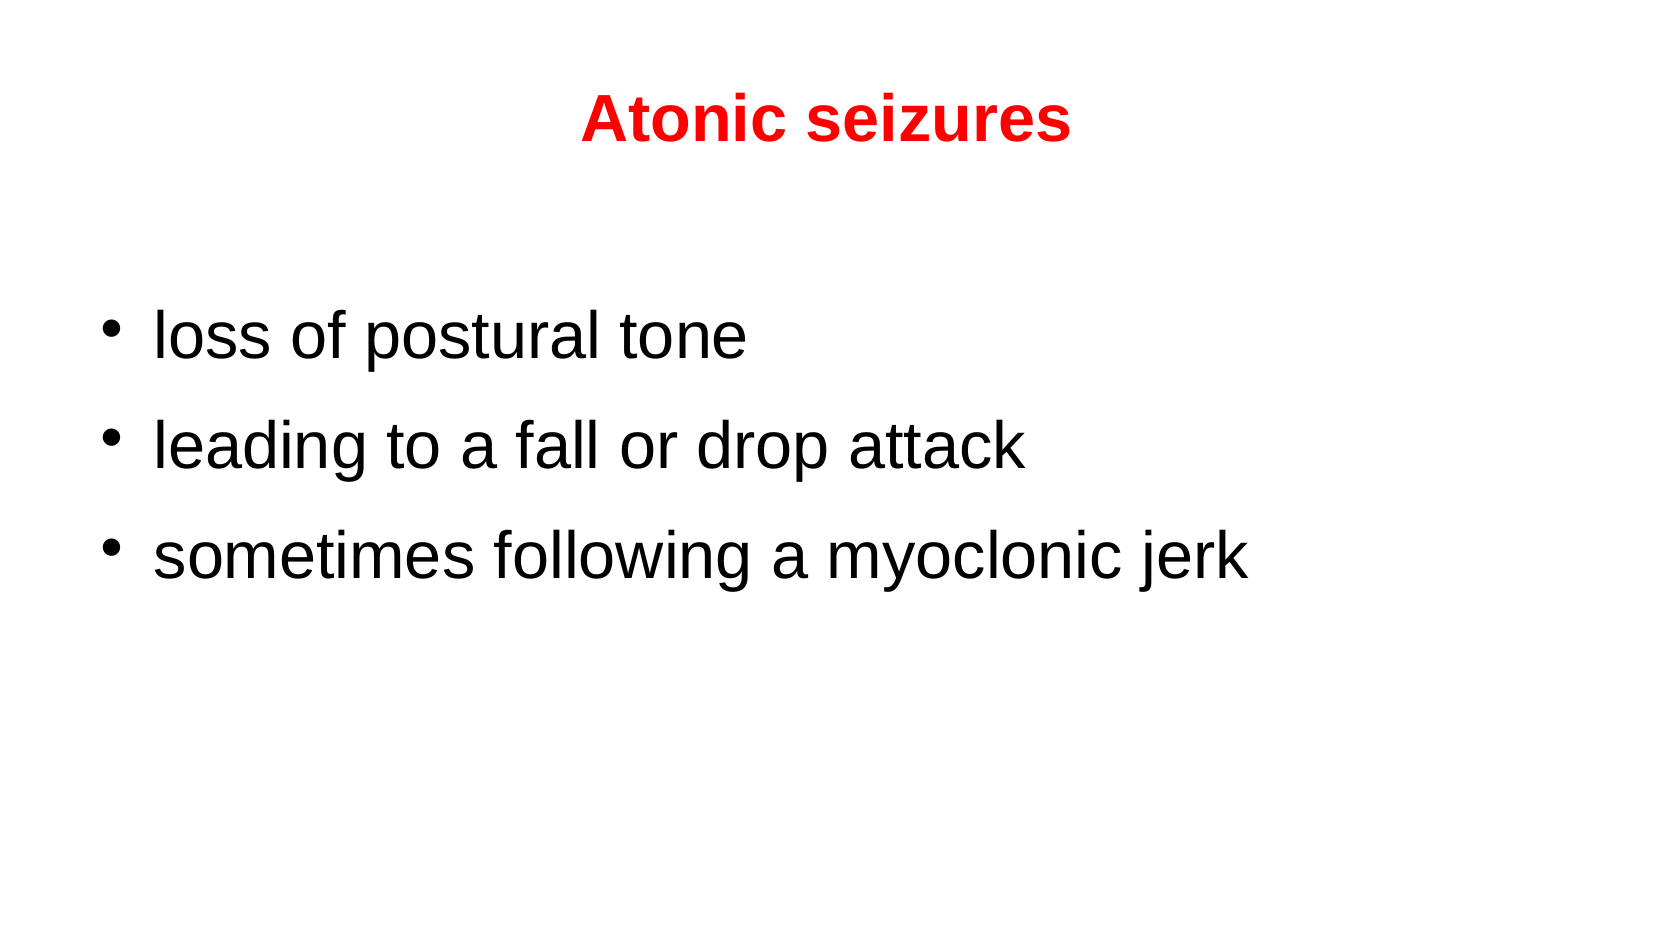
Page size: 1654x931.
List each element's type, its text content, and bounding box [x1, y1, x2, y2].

text_box Atonic seizures [82, 74, 1571, 155]
text_box loss of postural tone leading to a fall or drop attack sometimes following a myoclonic jerk [82, 217, 1571, 757]
